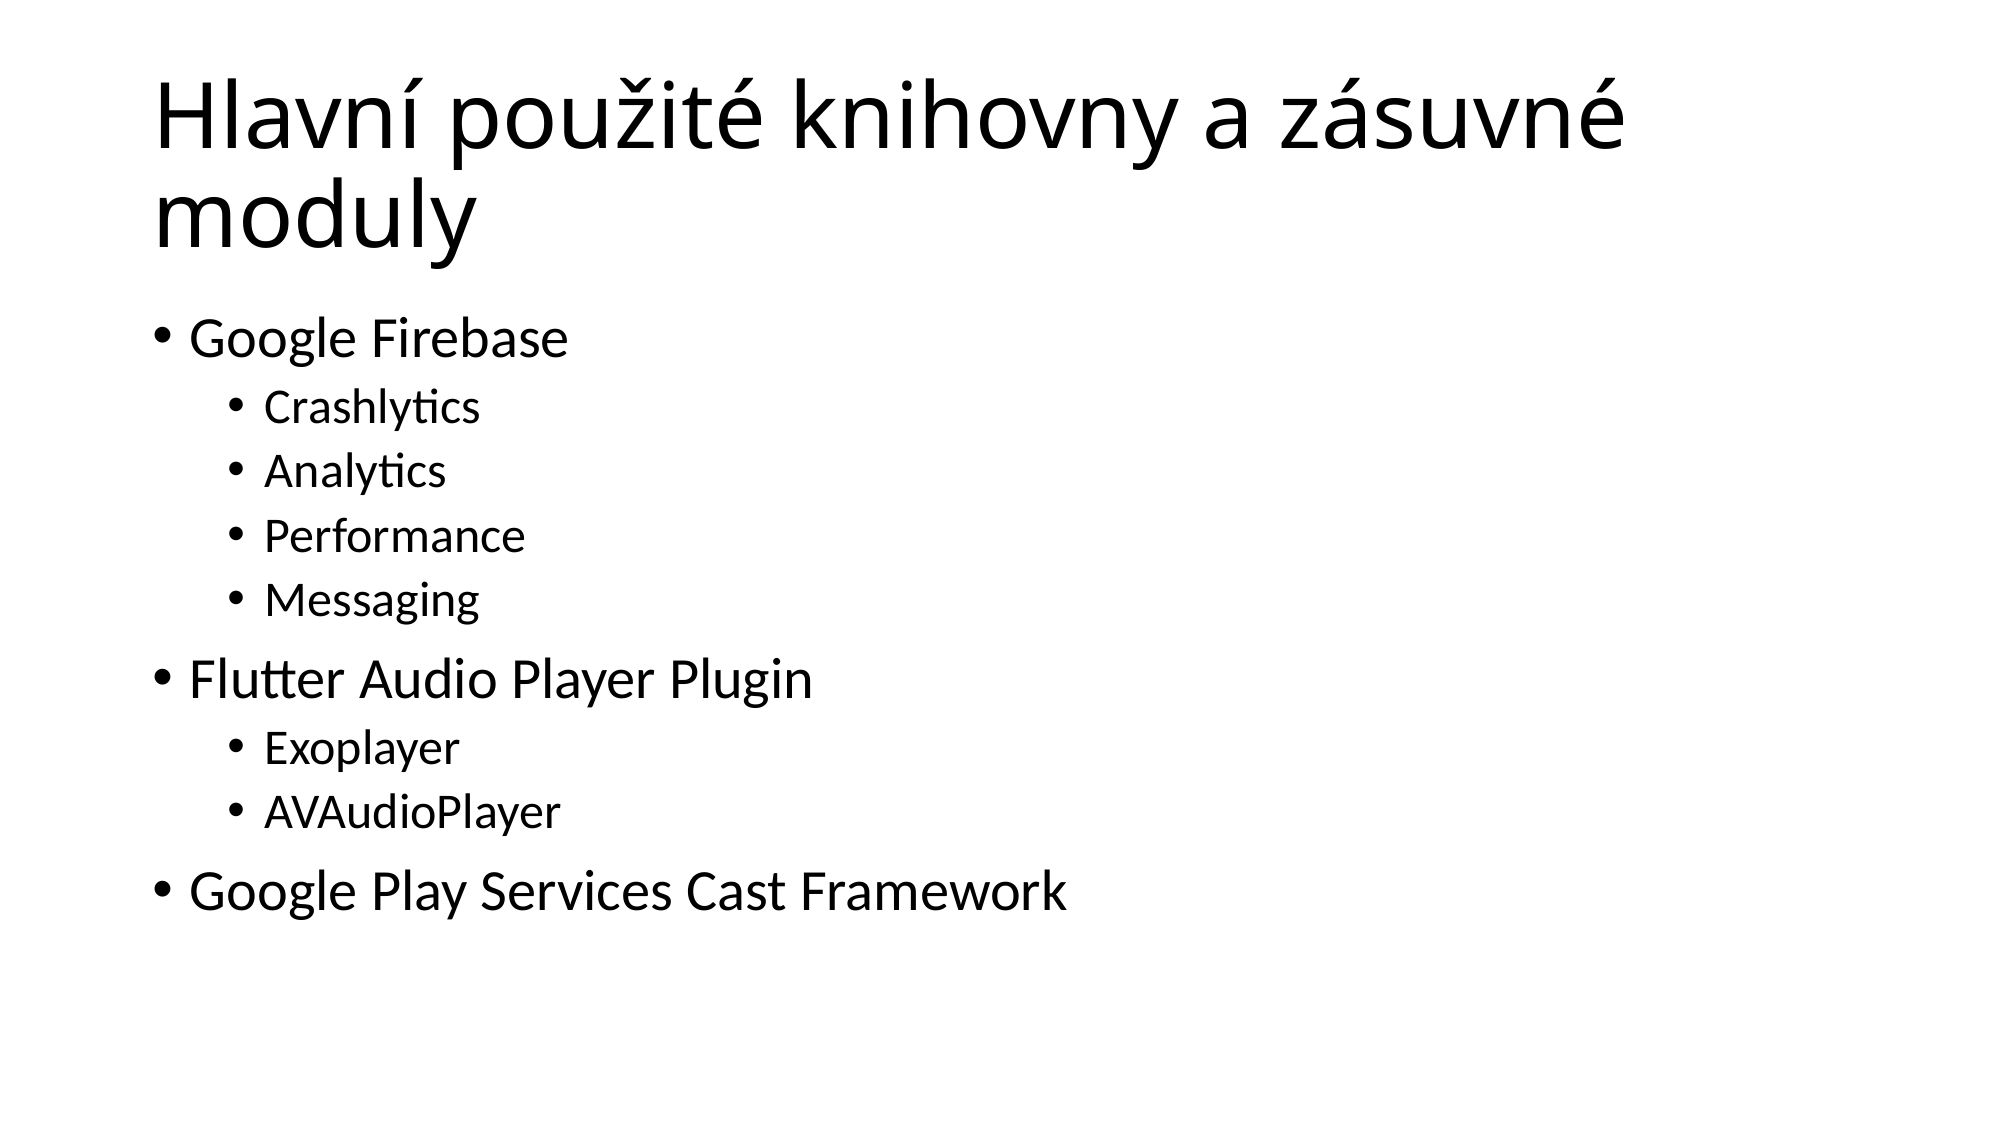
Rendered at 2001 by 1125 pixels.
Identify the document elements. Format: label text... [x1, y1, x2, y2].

title Hlavní použité knihovny a zásuvné moduly [137, 59, 1863, 278]
list Google Firebase Crashlytics Analytics Performance Messaging Flutter Audio Player Plugin Exoplayer AVAudioPlayer Google Play Services Cast Framework [137, 299, 1863, 1014]
